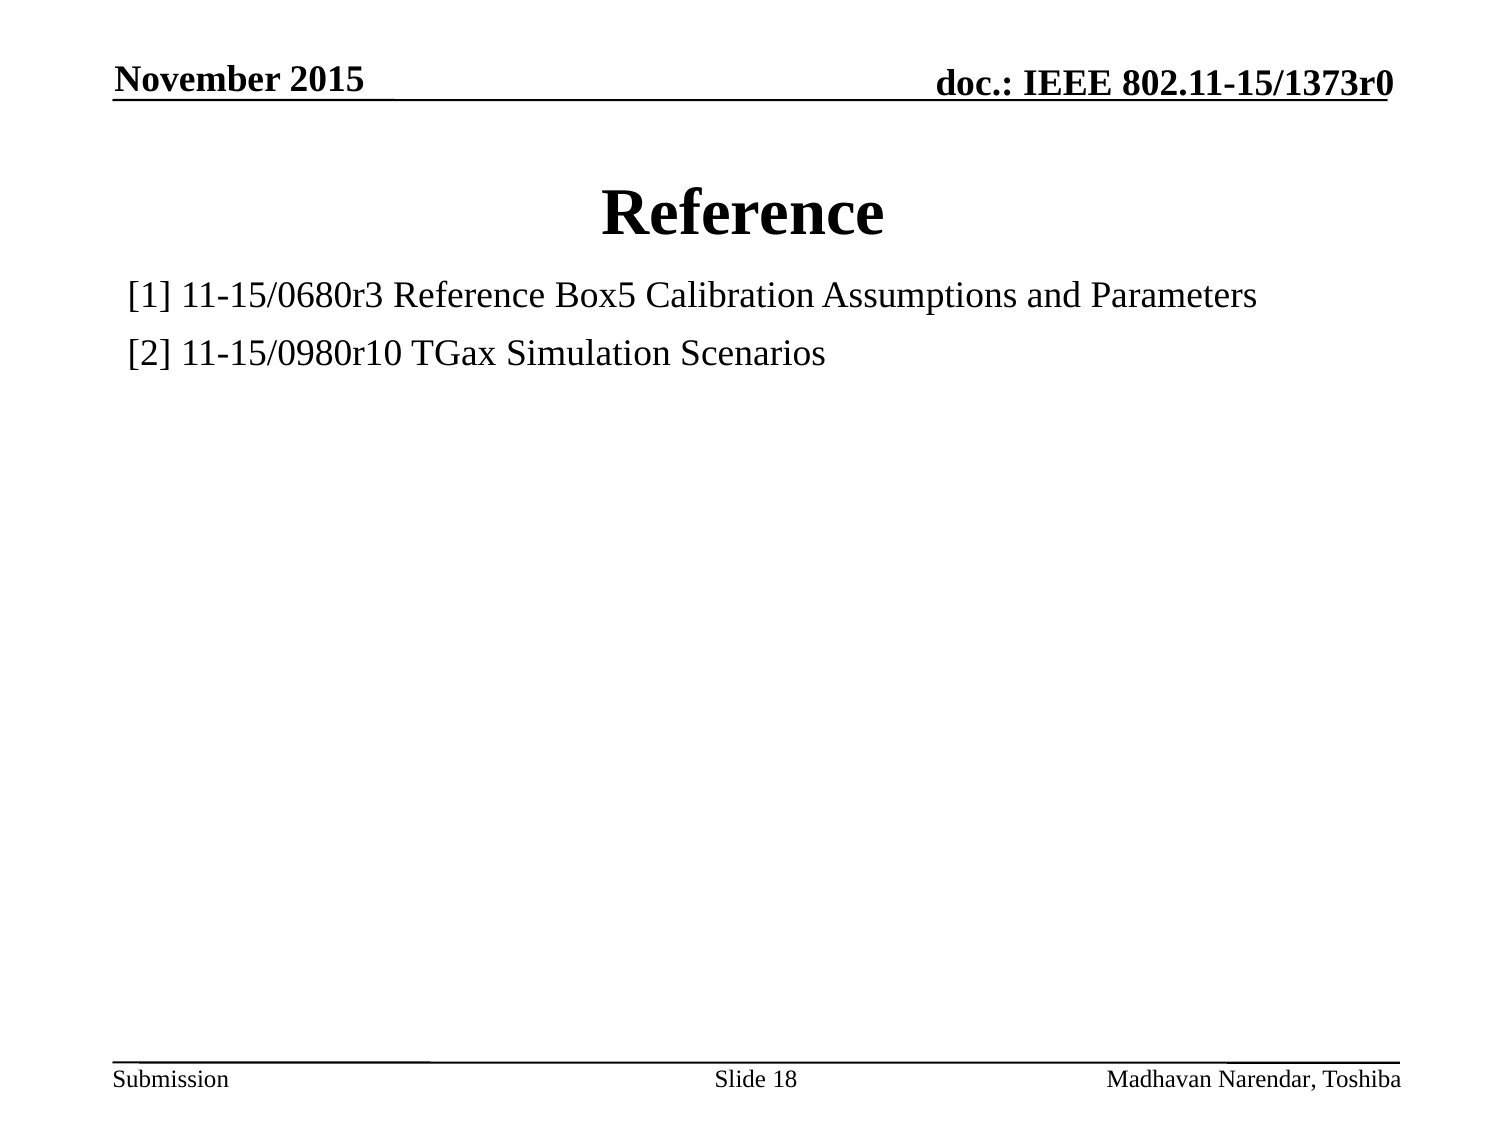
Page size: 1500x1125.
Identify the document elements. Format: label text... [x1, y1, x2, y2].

footer Madhavan Narendar, Toshiba [878, 1061, 1402, 1093]
list [1] 11-15/0680r3 Reference Box5 Calibration Assumptions and Parameters [2] 11-15/0980r10 TGax Simulation Scenarios [112, 262, 1388, 851]
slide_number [114, 54, 423, 100]
slide_number Slide 18 [712, 1061, 800, 1123]
title Reference [105, 120, 1382, 296]
